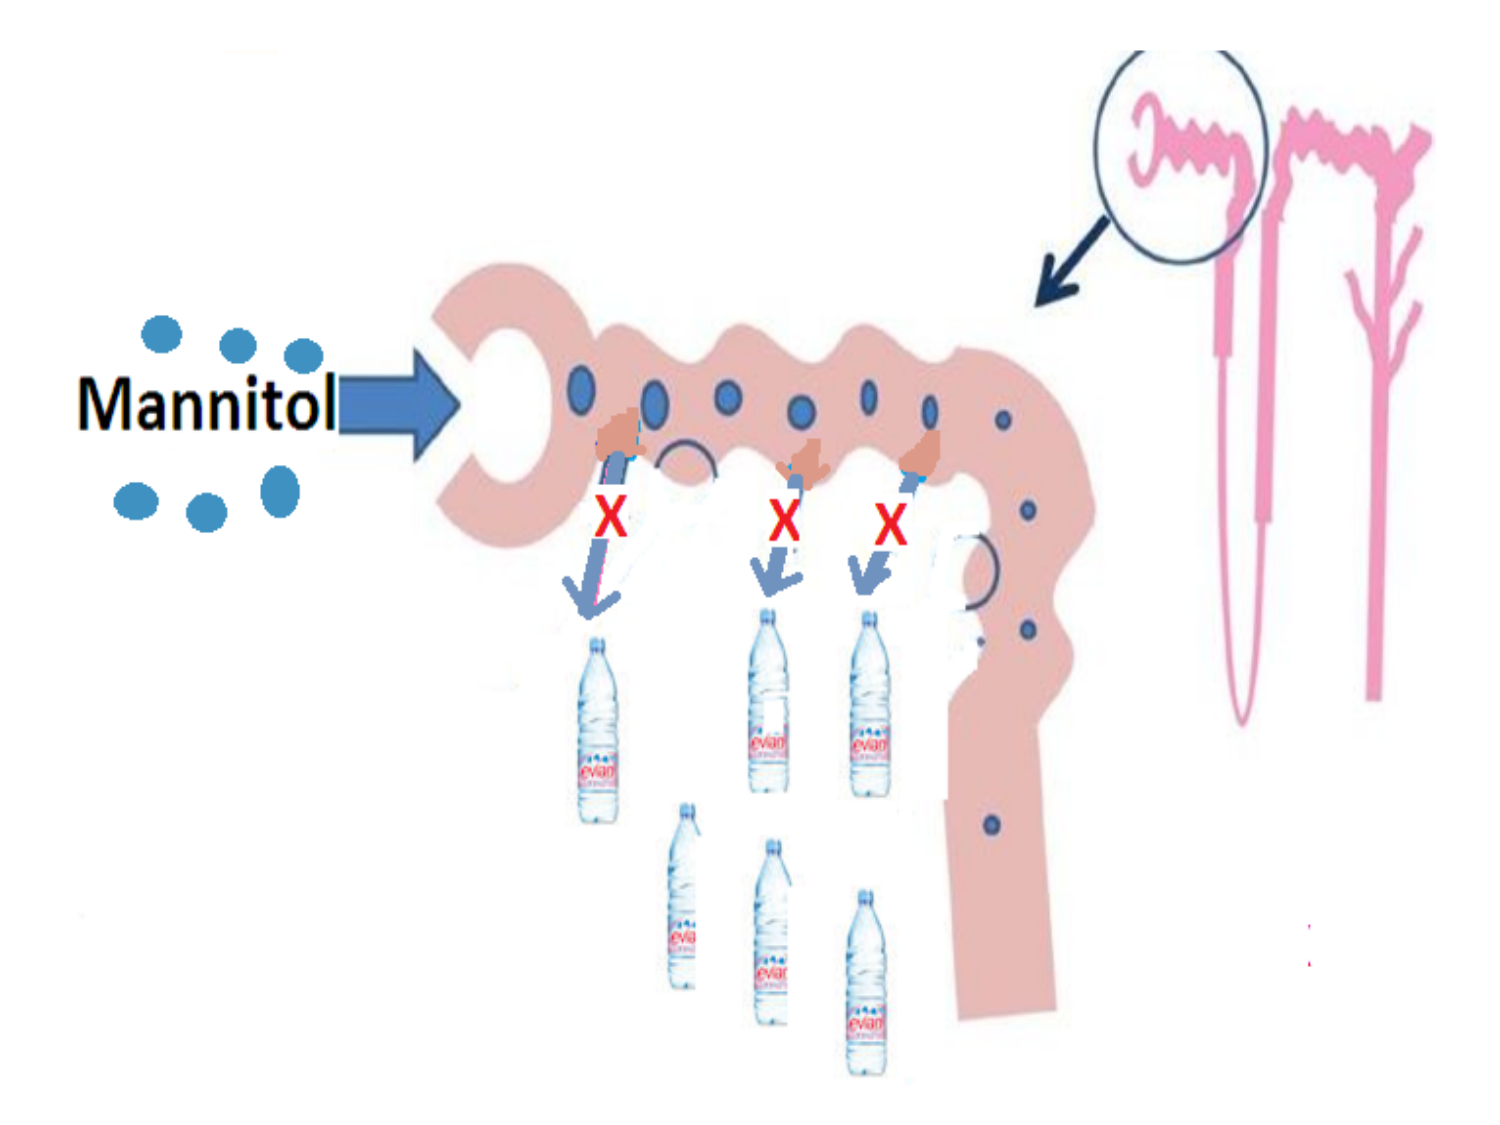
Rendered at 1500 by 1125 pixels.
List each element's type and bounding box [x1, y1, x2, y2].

picture [74, 49, 1438, 1088]
